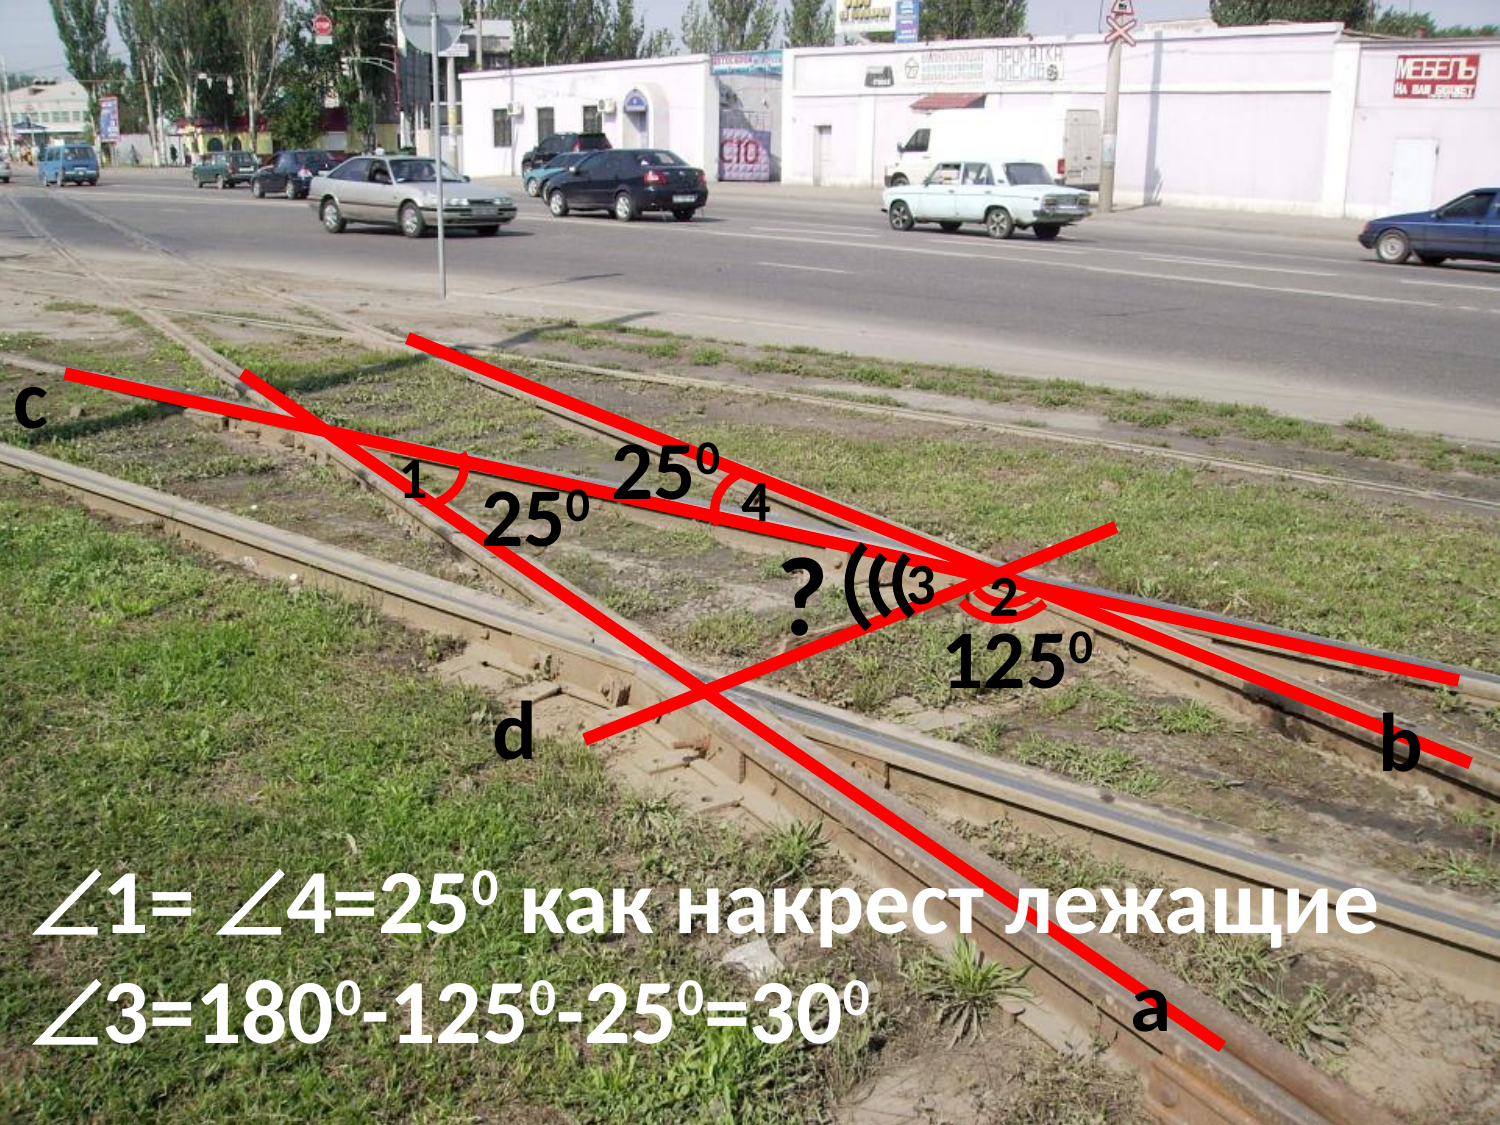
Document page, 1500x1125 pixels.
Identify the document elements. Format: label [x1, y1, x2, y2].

text_box [407, 337, 1471, 764]
picture [0, 0, 1500, 1125]
text_box [64, 373, 1459, 681]
text_box [584, 526, 1117, 740]
text_box [241, 689, 1223, 1048]
